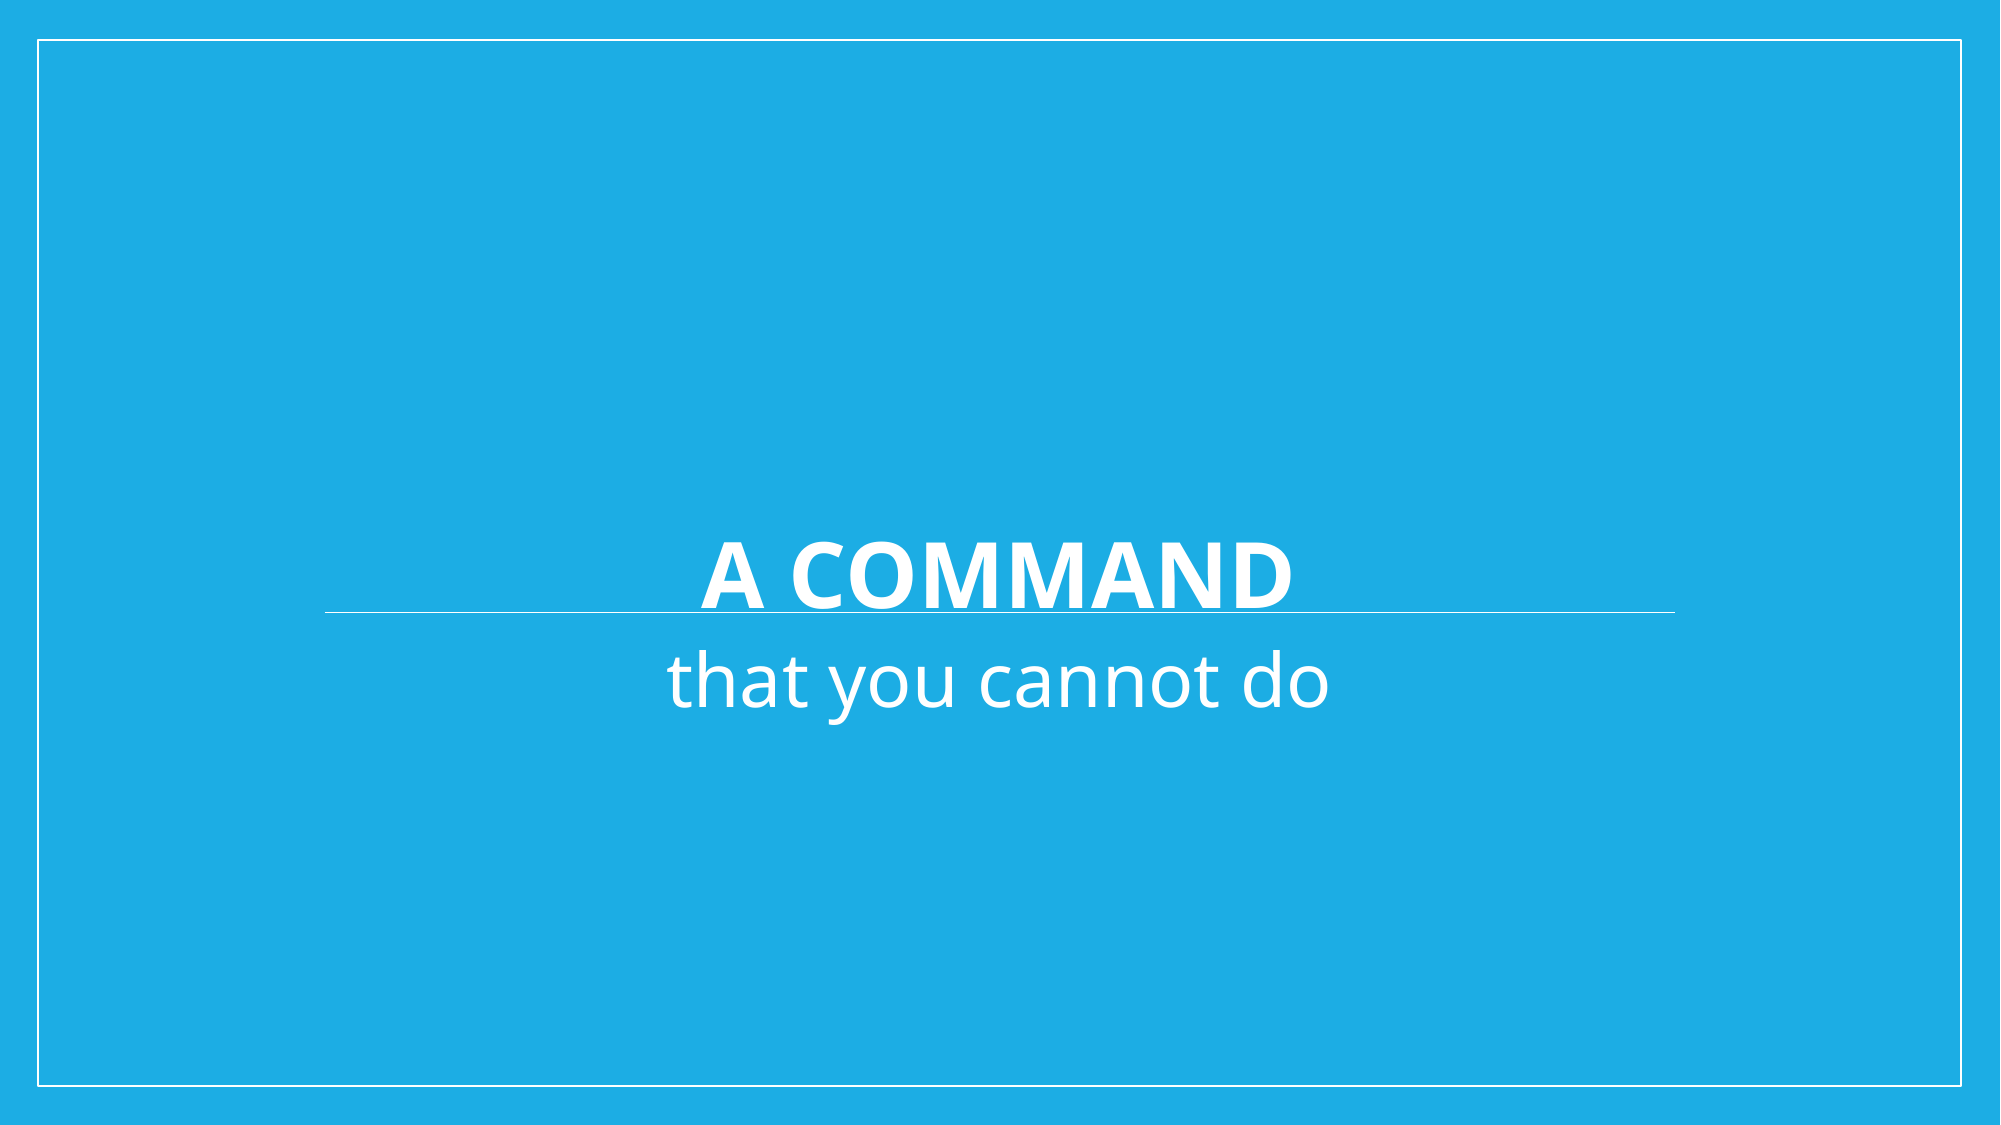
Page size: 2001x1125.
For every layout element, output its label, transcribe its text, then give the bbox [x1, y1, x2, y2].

subtitle that you cannot do [280, 634, 1719, 863]
title A command [182, 154, 1818, 635]
